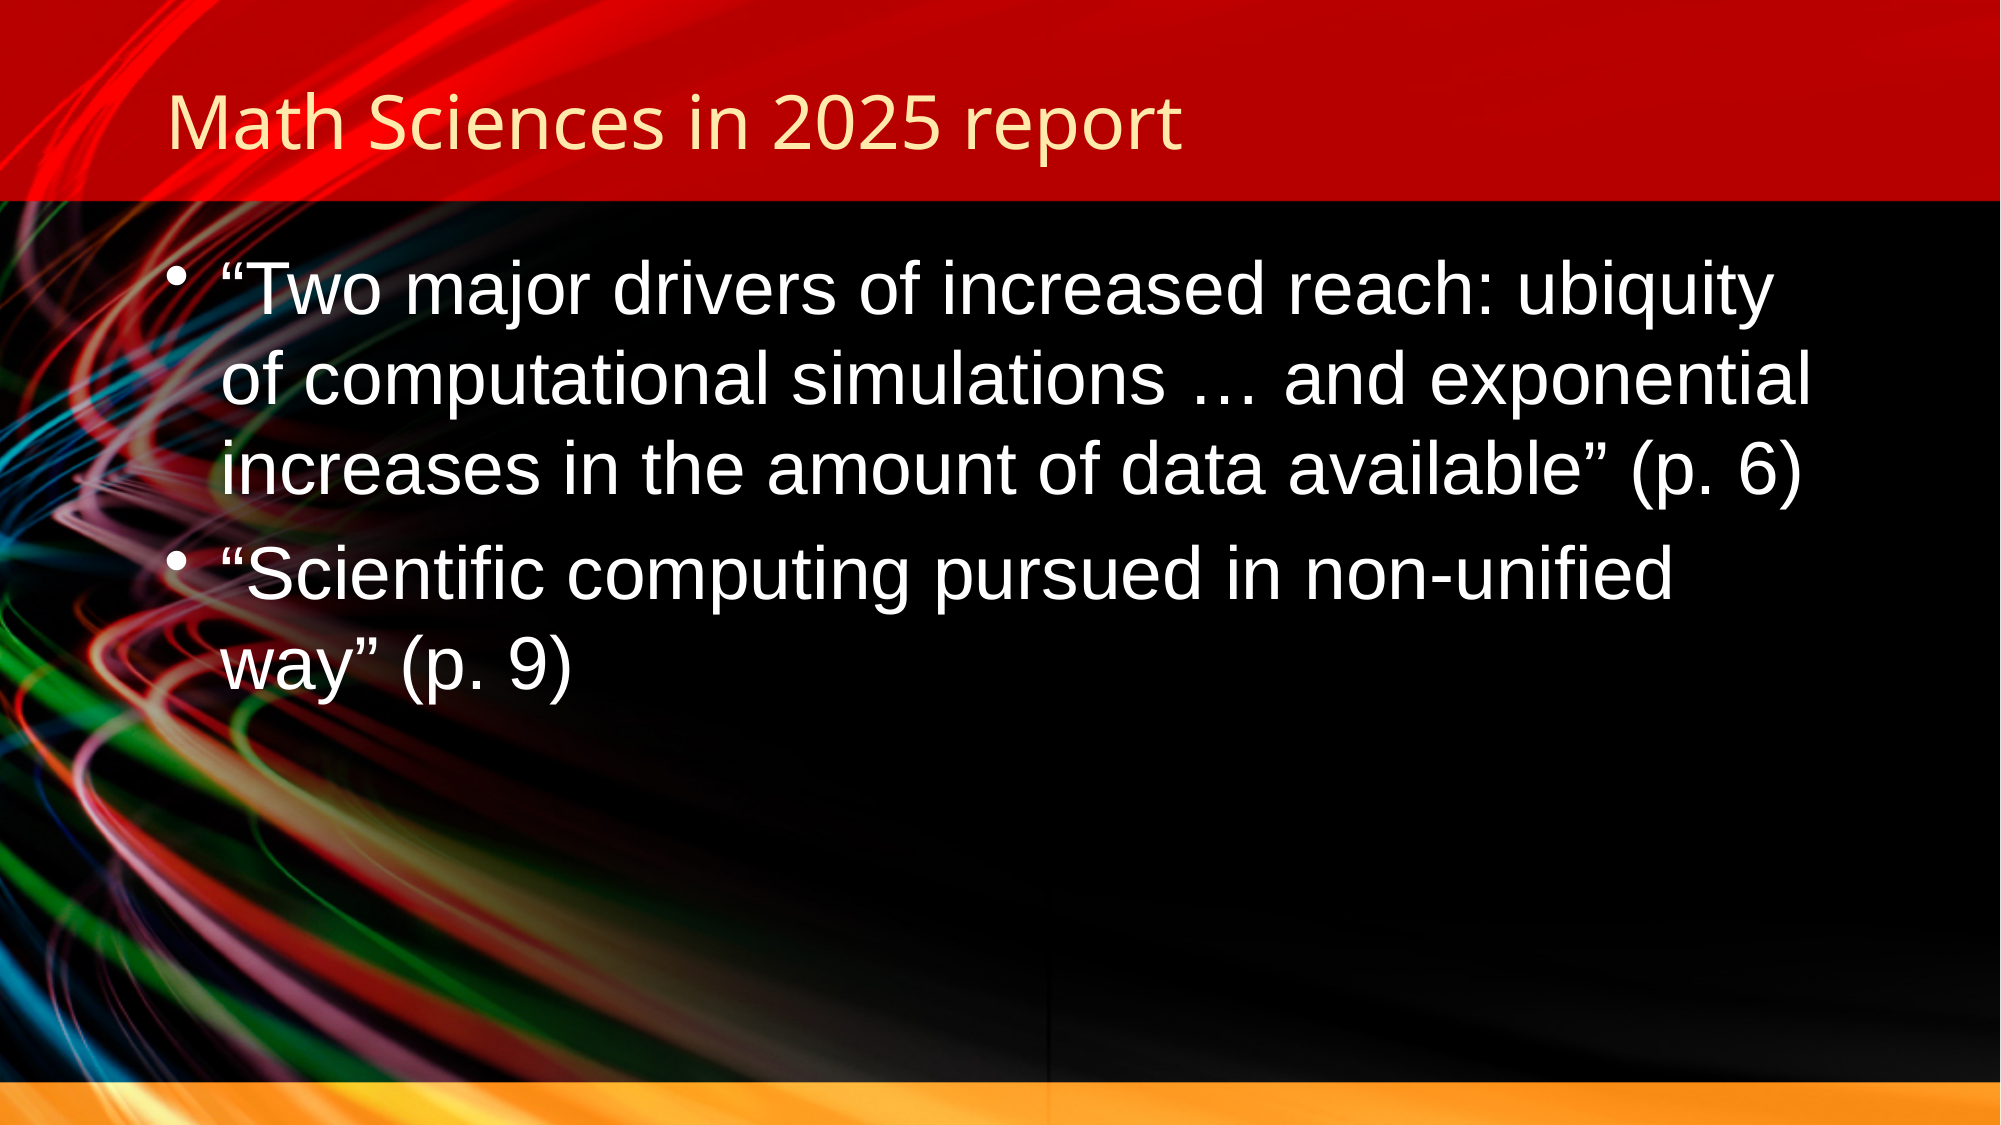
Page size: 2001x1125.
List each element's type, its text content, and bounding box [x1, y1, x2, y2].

list “Two major drivers of increased reach: ubiquity of computational simulations … and exponential increases in the amount of data available” (p. 6) “Scientific computing pursued in non-unified way” (p. 9) [149, 231, 1851, 1012]
title Math Sciences in 2025 report [150, 54, 1851, 185]
picture [0, 0, 2001, 1125]
